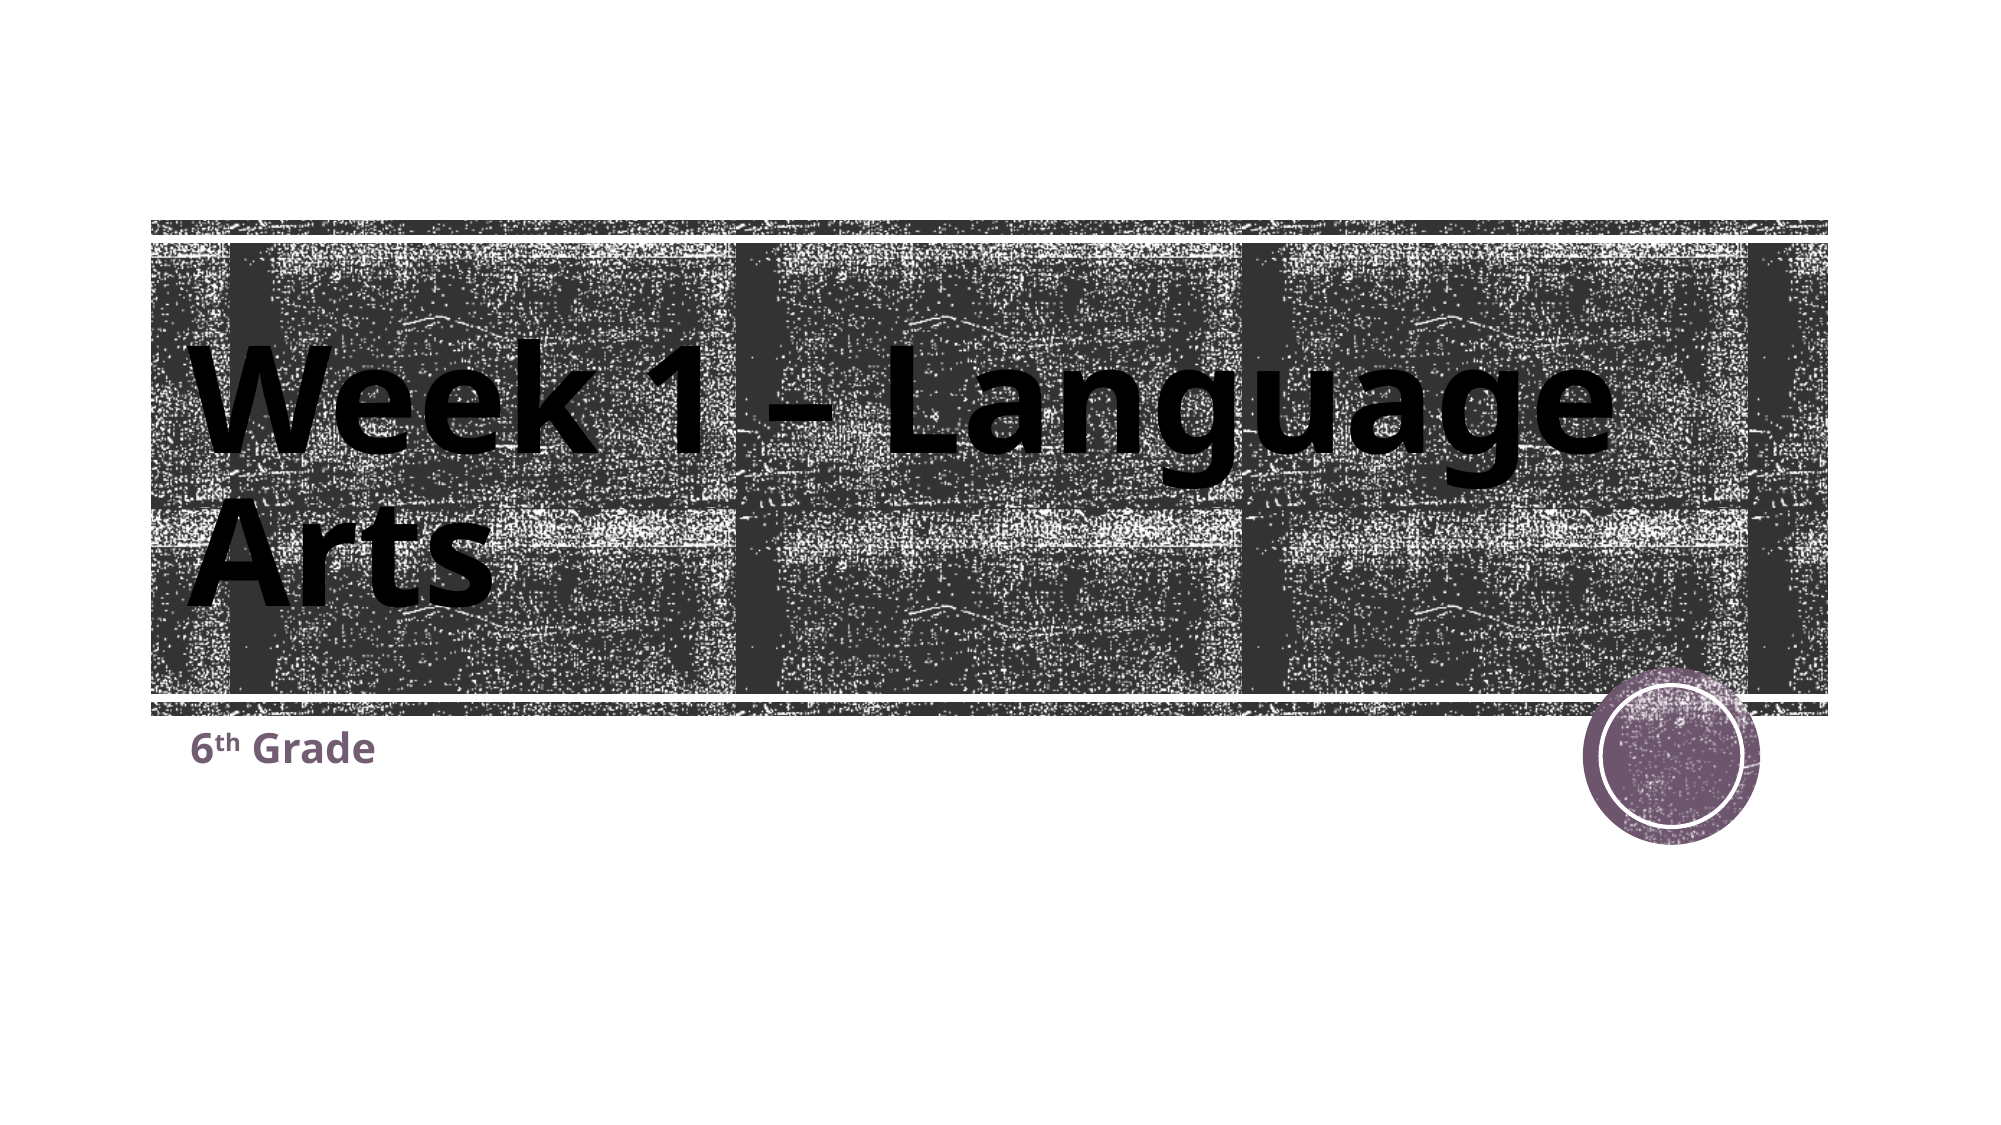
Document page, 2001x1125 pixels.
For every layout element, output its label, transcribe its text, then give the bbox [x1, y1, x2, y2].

title Week 1 – Language Arts [172, 234, 1808, 733]
subtitle 6th Grade [175, 720, 1470, 896]
